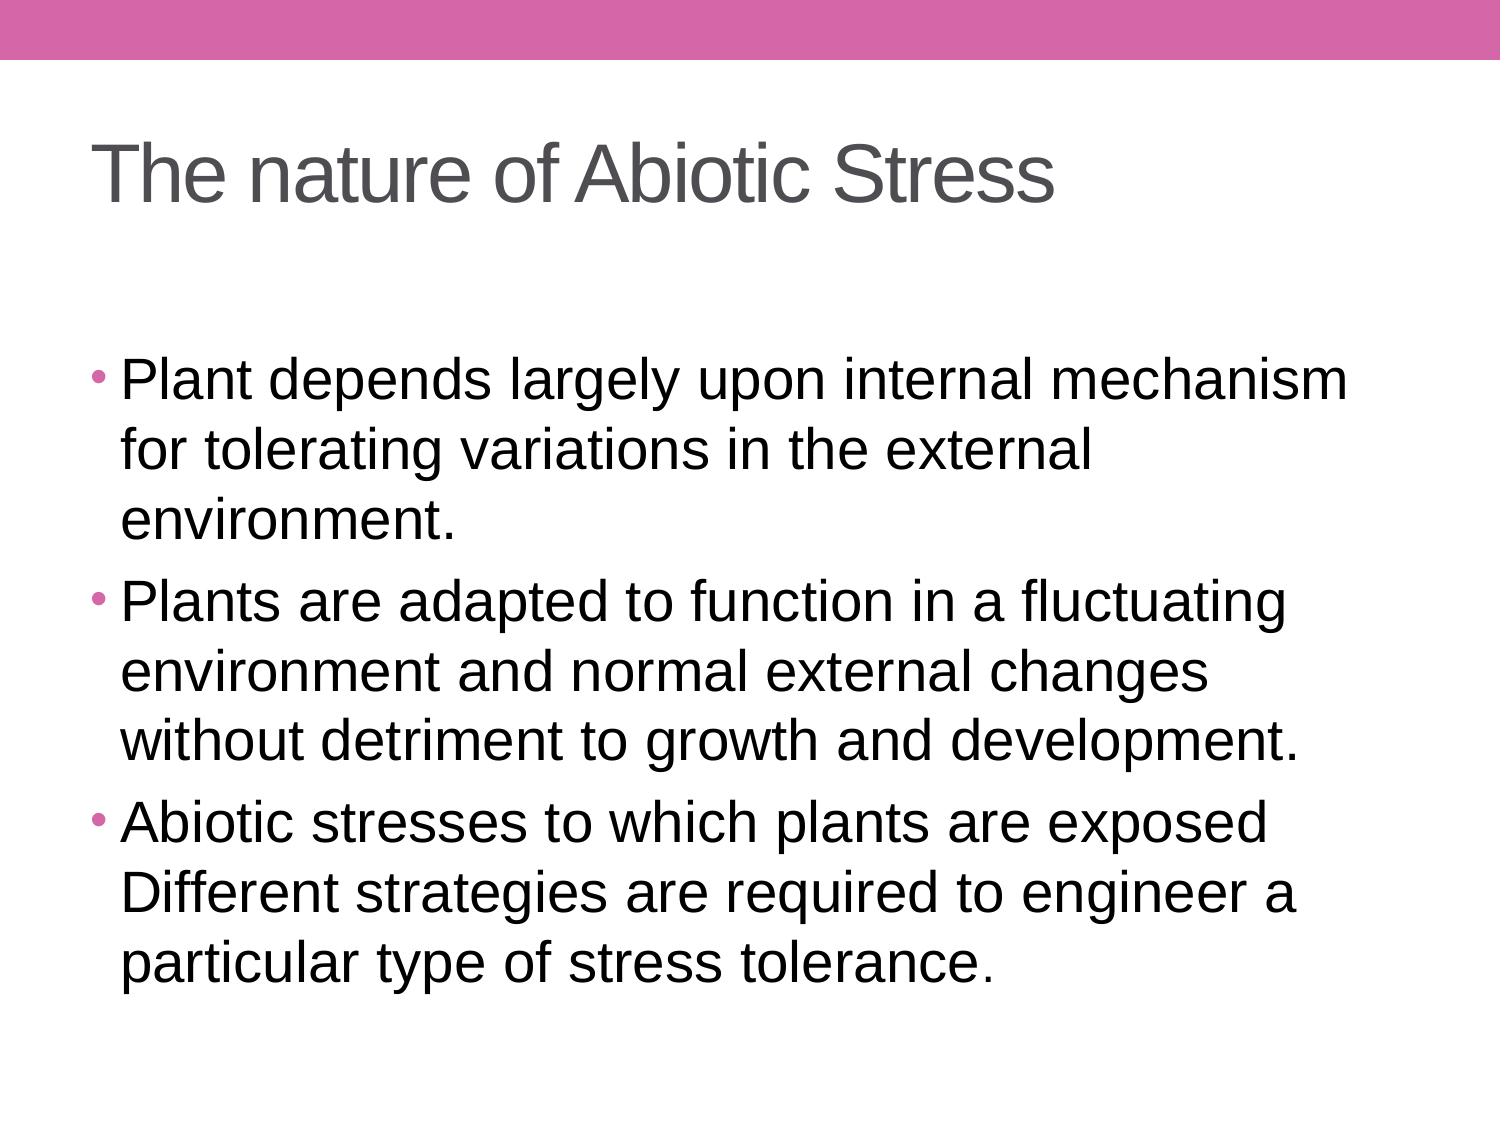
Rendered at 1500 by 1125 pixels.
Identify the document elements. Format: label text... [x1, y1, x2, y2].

title The nature of Abiotic Stress [75, 87, 1425, 250]
list Plant depends largely upon internal mechanism for tolerating variations in the external environment. Plants are adapted to function in a fluctuating environment and normal external changes without detriment to growth and development. Abiotic stresses to which plants are exposed Different strategies are required to engineer a particular type of stress tolerance. [75, 262, 1425, 1063]
